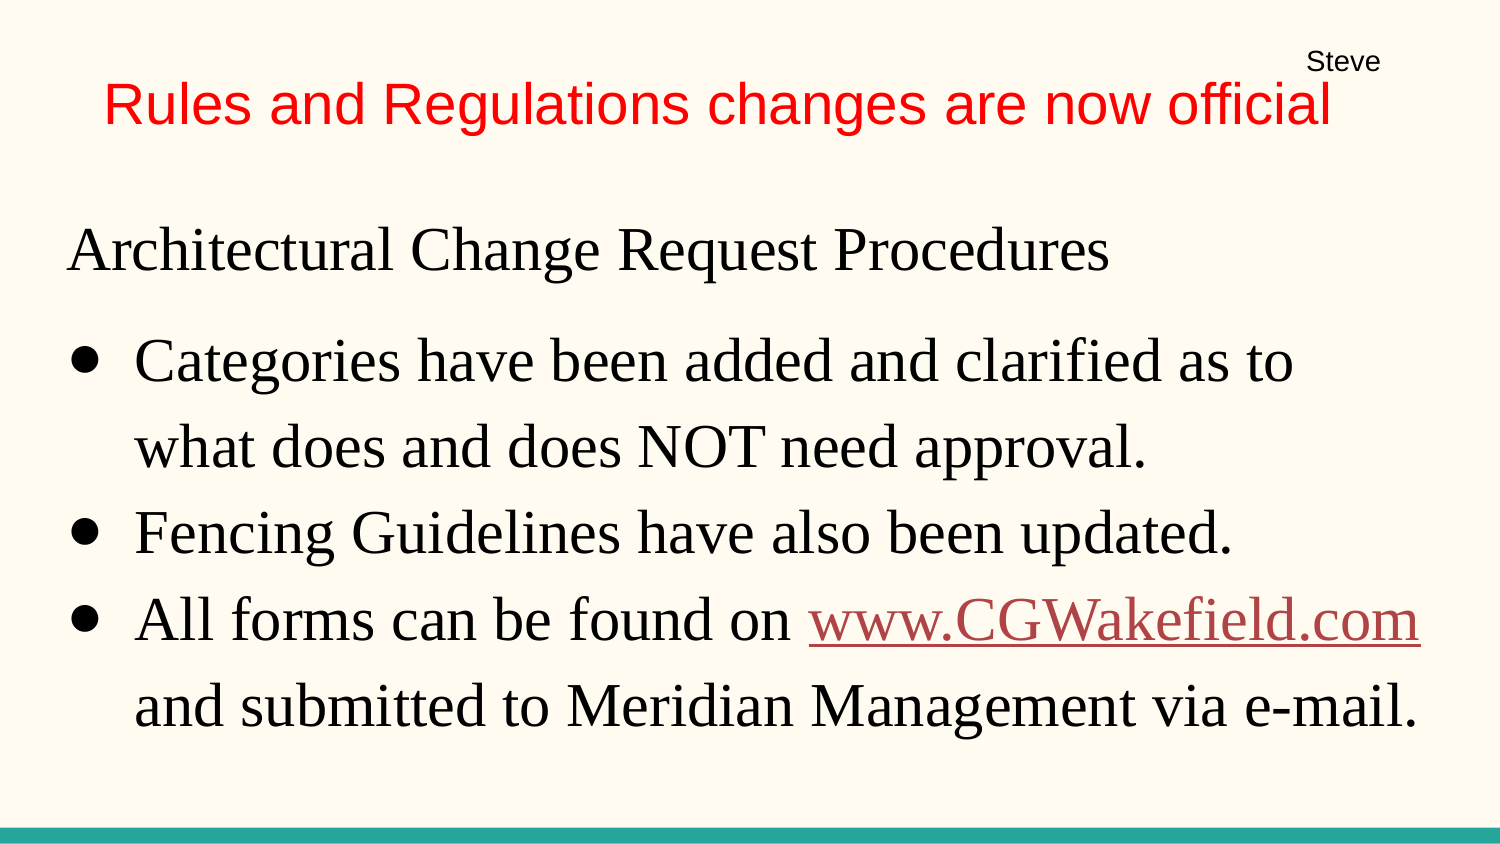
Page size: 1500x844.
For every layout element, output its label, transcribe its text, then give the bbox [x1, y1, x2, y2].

title Architectural Change Request Procedures [51, 192, 1449, 293]
text_box Rules and Regulations changes are now official [52, 51, 1385, 202]
text_box Steve [1291, 27, 1500, 135]
list Categories have been added and clarified as to what does and does NOT need approval. Fencing Guidelines have also been updated. All forms can be found on www.CGWakefield.com and submitted to Meridian Management via e-mail. [44, 293, 1443, 787]
